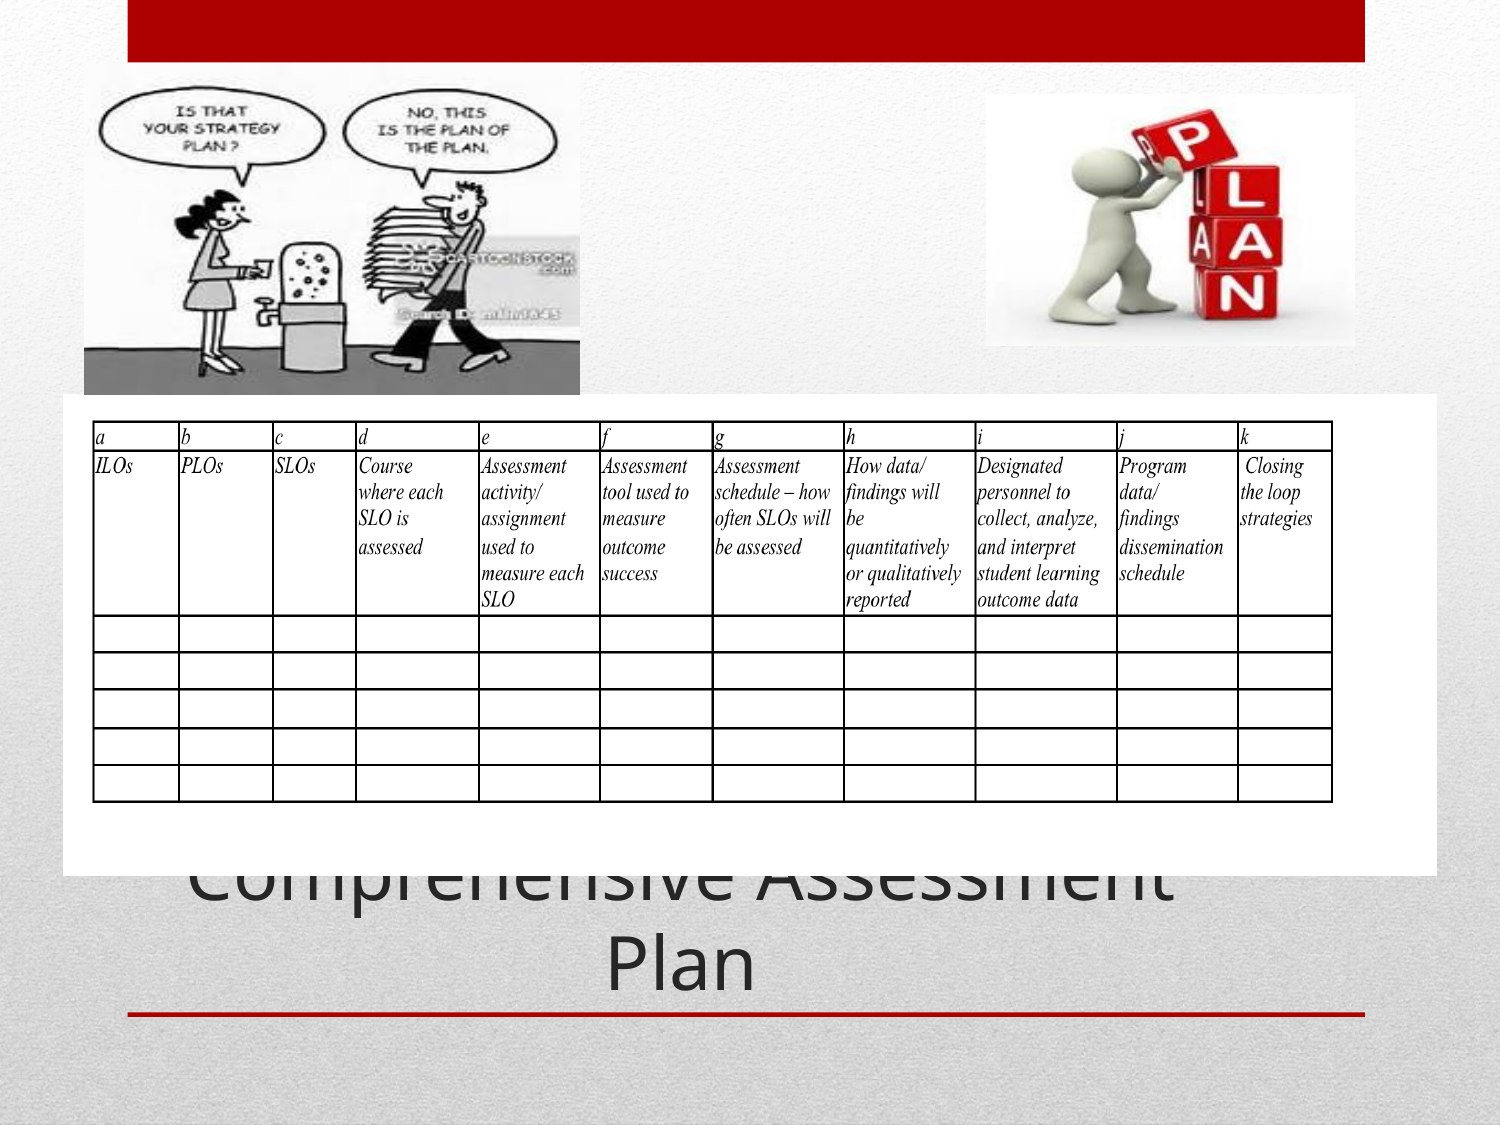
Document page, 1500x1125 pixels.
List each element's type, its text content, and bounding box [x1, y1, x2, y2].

picture [83, 62, 581, 396]
title Comprehensive Assessment Plan [125, 888, 1238, 1013]
picture [985, 93, 1355, 347]
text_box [62, 393, 1438, 877]
